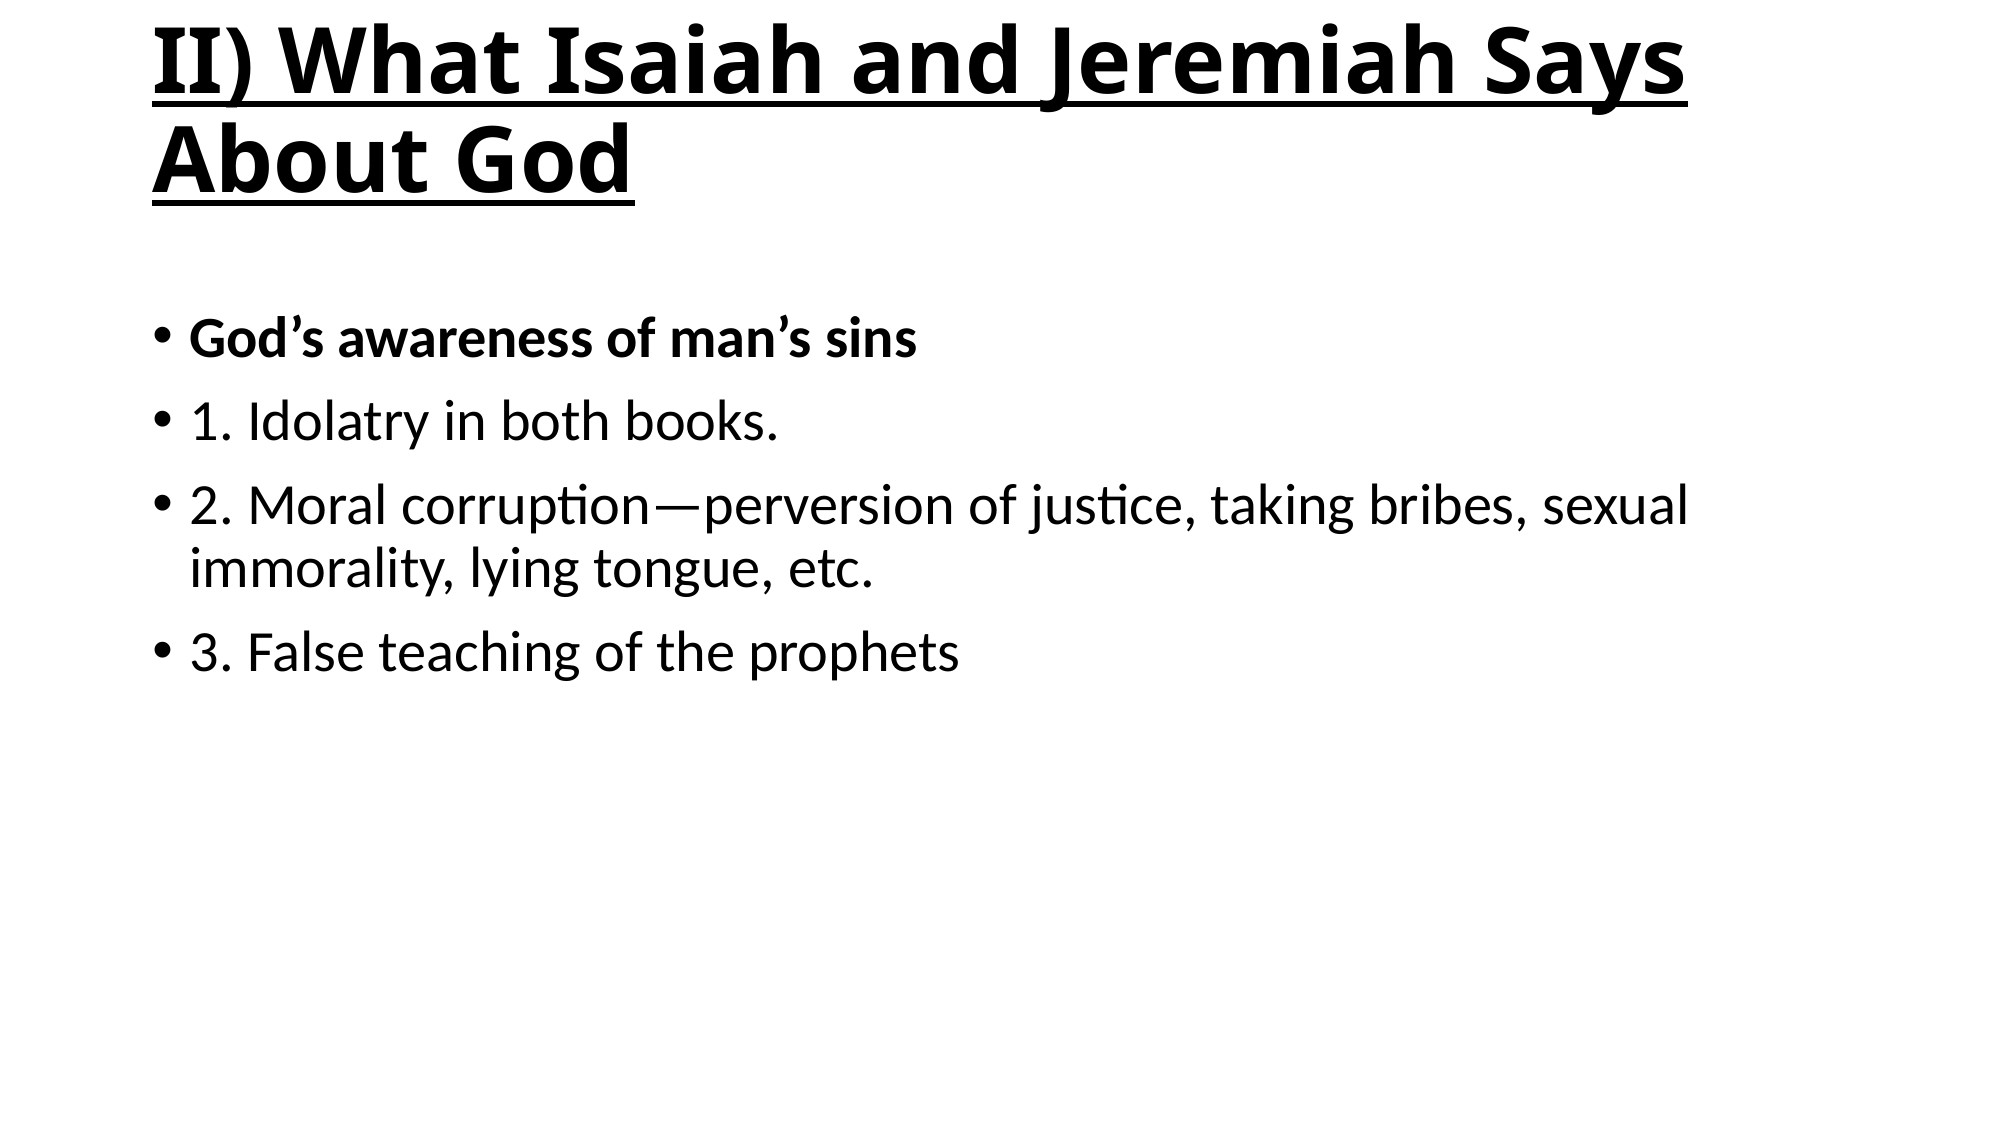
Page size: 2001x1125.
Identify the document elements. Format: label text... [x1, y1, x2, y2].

text_box II) What Isaiah and Jeremiah Says About God [137, 59, 1863, 278]
text_box God’s awareness of man’s sins 1. Idolatry in both books. 2. Moral corruption—perversion of justice, taking bribes, sexual immorality, lying tongue, etc. 3. False teaching of the prophets [137, 299, 1863, 1014]
